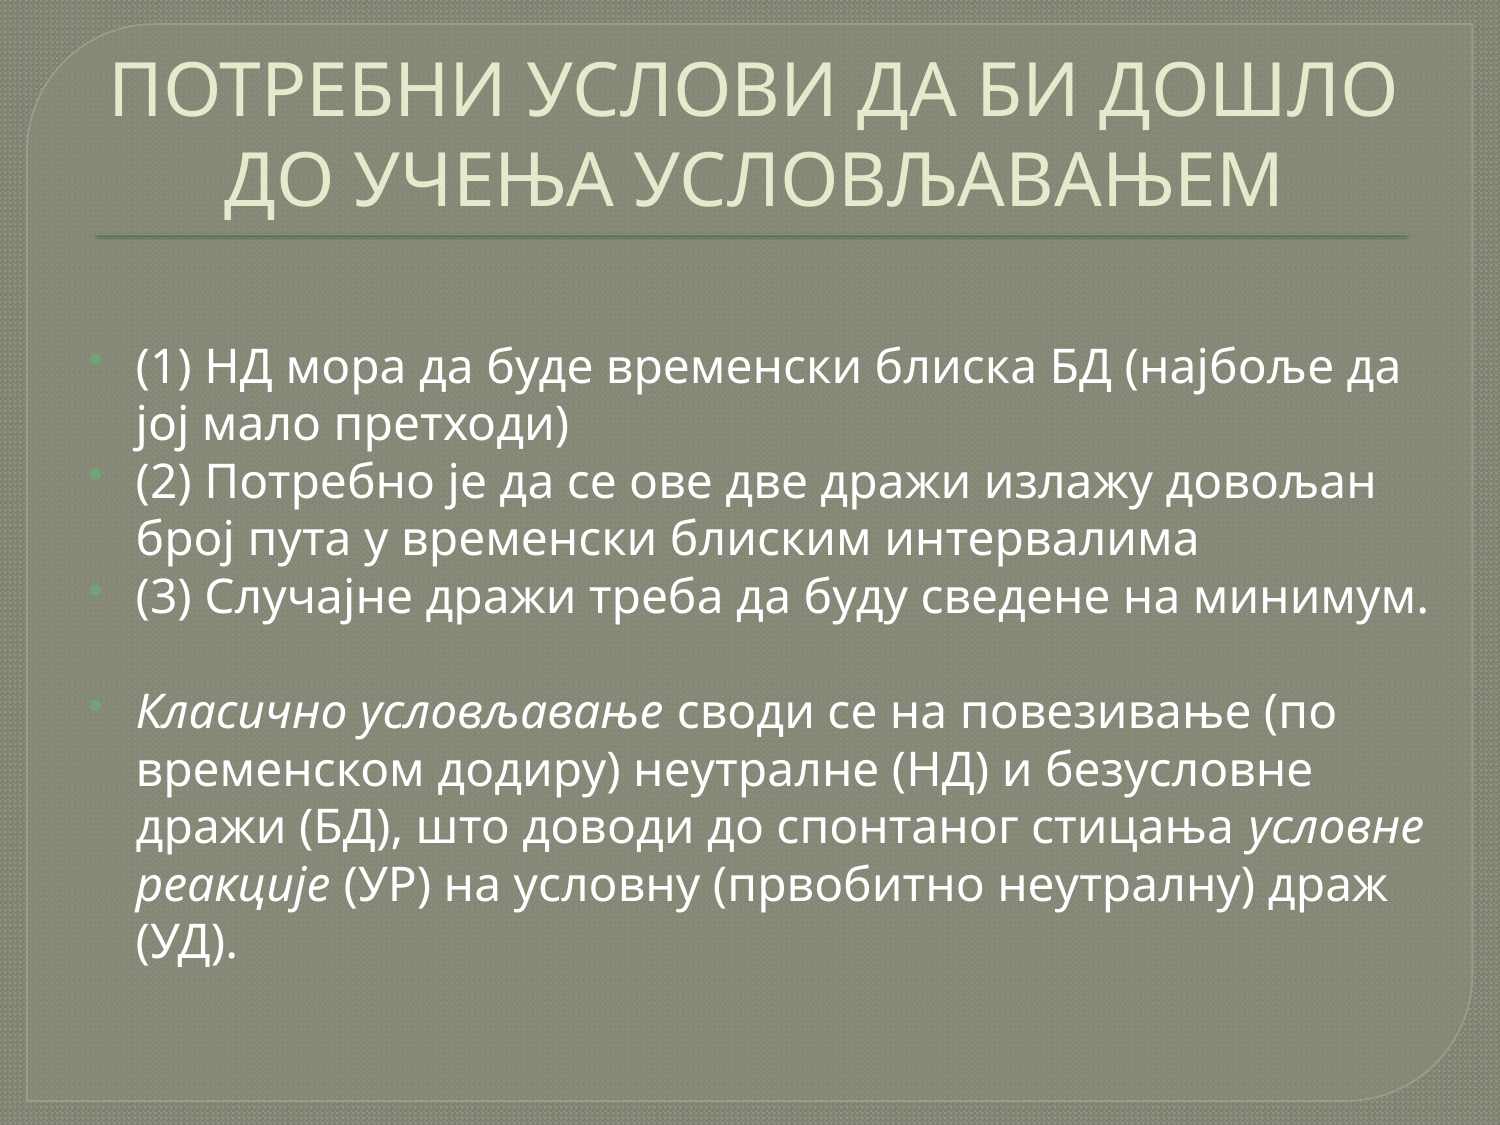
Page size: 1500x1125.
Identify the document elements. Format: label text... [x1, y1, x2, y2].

title ПОТРЕБНИ УСЛОВИ ДА БИ ДОШЛО ДО УЧЕЊА УСЛОВЉАВАЊЕМ [75, 41, 1425, 230]
list (1) НД мора да буде временски блиска БД (најбоље да јој мало претходи) (2) Потребно је да се ове две дражи излажу довољан број пута у временски блиским интервалима (3) Случајне дражи треба да буду сведене на минимум. Класично условљавање своди се на повезивање (по временском додиру) неутралне (НД) и безусловне дражи (БД), што доводи до спонтаног стицања условне реакције (УР) на условну (првобитно неутралну) драж (УД). [75, 270, 1450, 1013]
